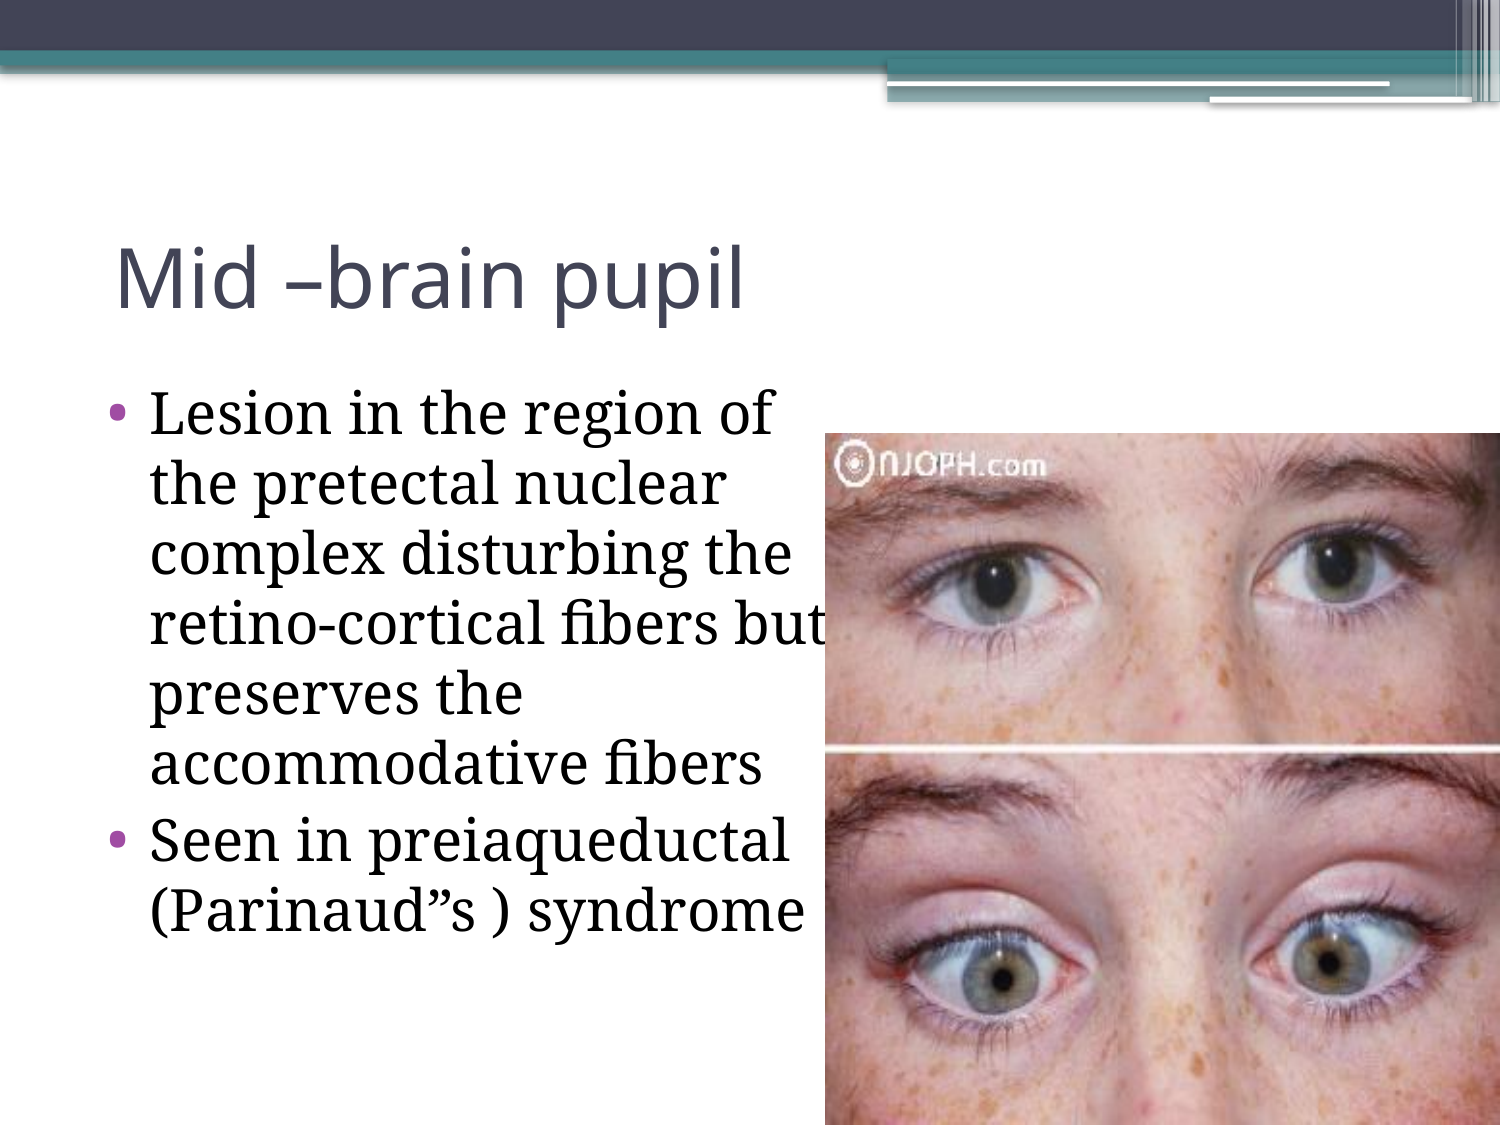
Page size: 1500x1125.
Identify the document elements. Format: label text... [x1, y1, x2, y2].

list Lesion in the region of the pretectal nuclear complex disturbing the retino-cortical fibers but preserves the accommodative fibers Seen in preiaqueductal (Parinaud”s ) syndrome [75, 369, 856, 1079]
title Mid –brain pupil [75, 187, 1425, 363]
picture [825, 433, 1500, 1125]
